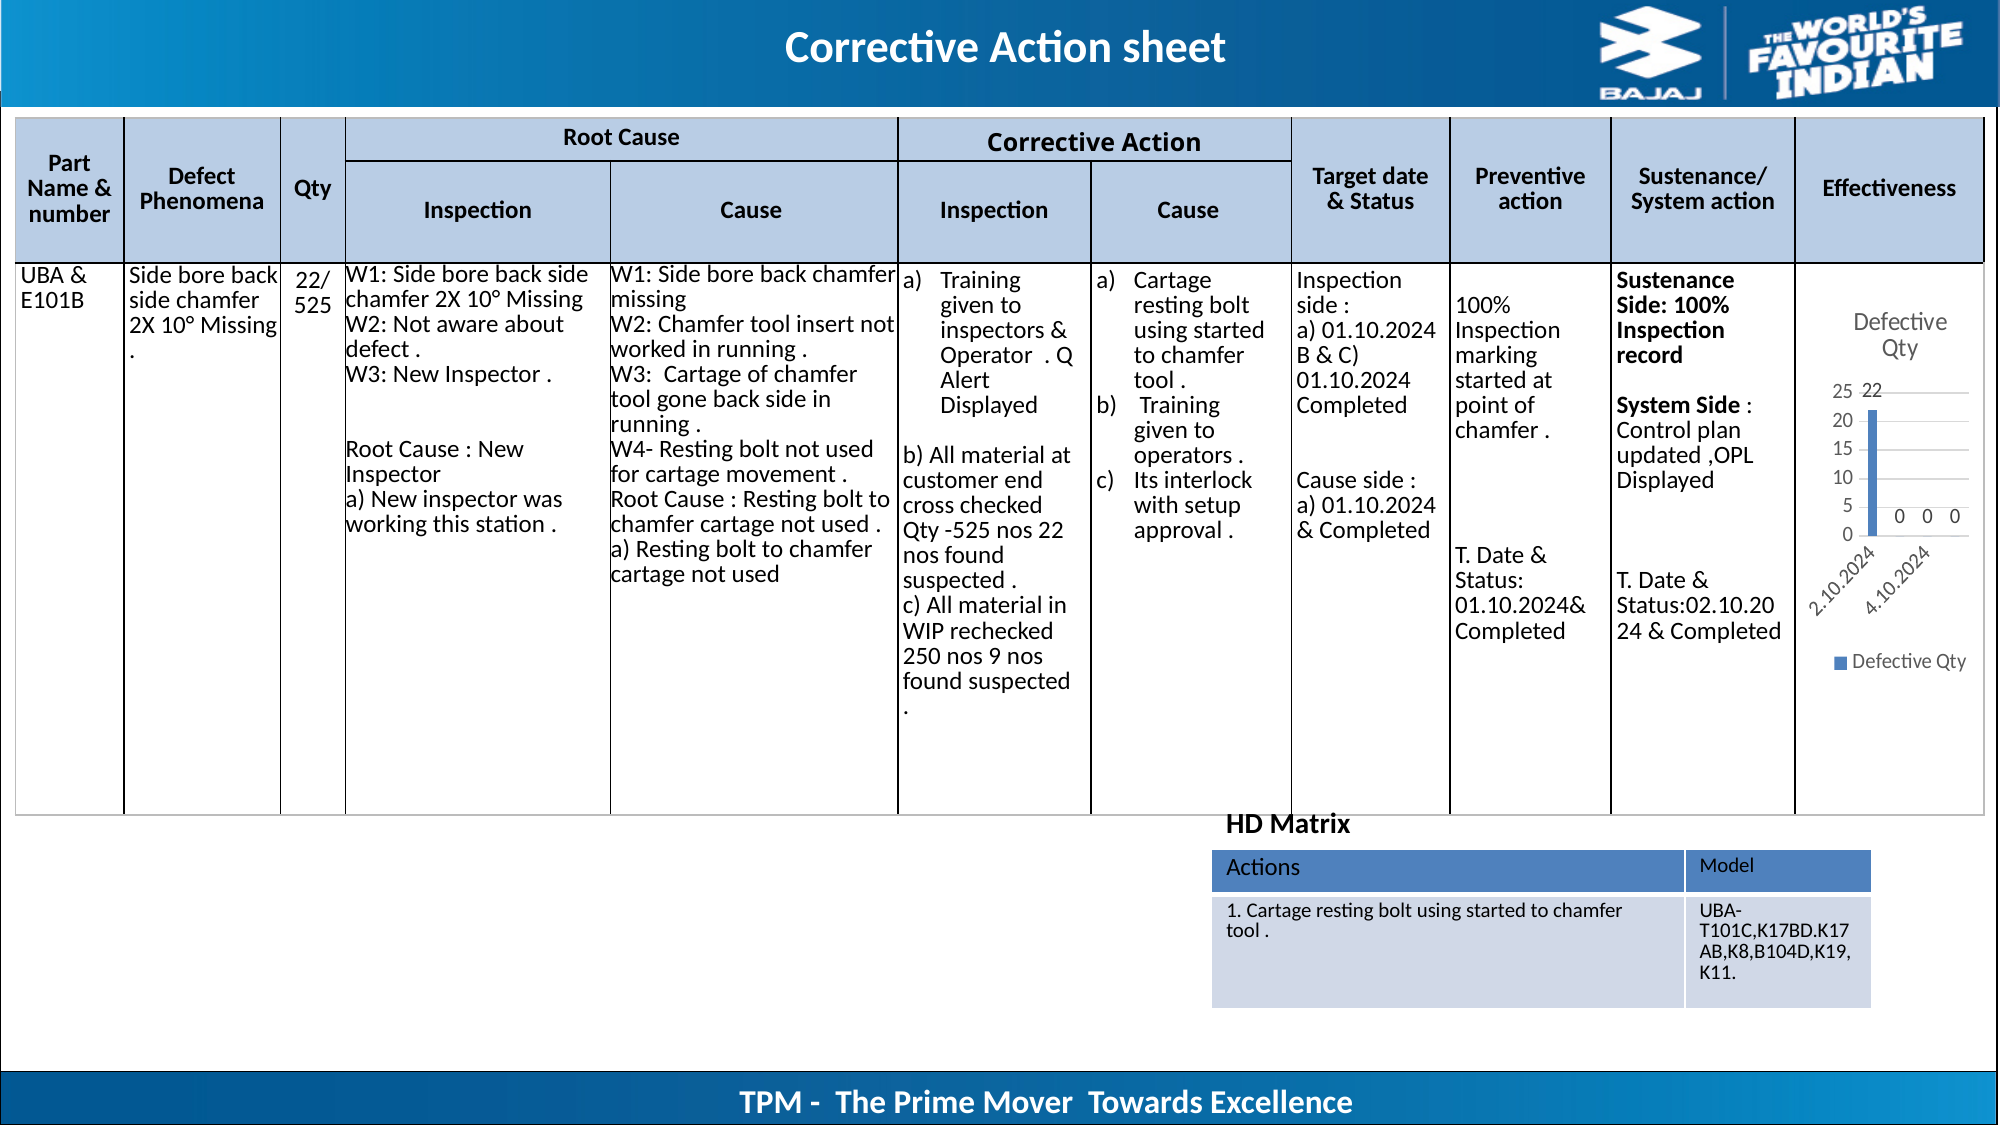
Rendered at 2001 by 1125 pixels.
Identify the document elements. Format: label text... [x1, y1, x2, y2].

table_header Part Name & number [16, 119, 123, 262]
table_cell Side bore back side chamfer 2X 10° Missing . [125, 264, 280, 814]
table_cell W1: Side bore back side chamfer 2X 10° Missing W2: Not aware about defect . W3: New Inspector . Root Cause : New Inspector a) New inspector was working this station . [346, 264, 610, 814]
table_header Actions [1212, 850, 1684, 892]
table_cell Sustenance Side: 100% Inspection record System Side : Control plan updated ,OPL Displayed T. Date & Status:02.10.2024 & Completed [1612, 264, 1794, 814]
table_cell 1. Cartage resting bolt using started to chamfer tool . [1212, 897, 1684, 1008]
table_cell 100% Inspection marking started at point of chamfer . T. Date & Status: 01.10.2024& Completed [1451, 264, 1610, 814]
table_cell UBA & E101B [16, 264, 123, 814]
table_header Defect Phenomena [125, 119, 280, 262]
table_header Root Cause [346, 119, 897, 160]
table_cell Training given to inspectors & Operator . Q Alert Displayed b) All material at customer end cross checked Qty -525 nos 22 nos found suspected . c) All material in WIP rechecked 250 nos 9 nos found suspected . [899, 264, 1090, 814]
table_header Effectiveness [1796, 119, 1983, 262]
picture [1, 1072, 1452, 1124]
table_cell [1796, 264, 1983, 814]
table_cell 22/525 [281, 264, 345, 814]
table_header Target date & Status [1292, 119, 1449, 262]
picture [477, 0, 482, 107]
picture [546, 0, 2000, 107]
table_cell W1: Side bore back chamfer missing W2: Chamfer tool insert not worked in running . W3: Cartage of chamfer tool gone back side in running . W4- Resting bolt not used for cartage movement . Root Cause : Resting bolt to chamfer cartage not used . a) Resting bolt to chamfer cartage not used [611, 264, 897, 814]
picture [453, 0, 458, 107]
table_cell Cartage resting bolt using started to chamfer tool . Training given to operators . Its interlock with setup approval . [1092, 264, 1291, 814]
text_box HD Matrix [1211, 797, 1376, 847]
chart [1804, 286, 1987, 682]
table_header Sustenance/ System action [1612, 119, 1794, 262]
table_cell Inspection side : a) 01.10.2024 B & C) 01.10.2024 Completed Cause side : a) 01.10.2024 & Completed [1292, 264, 1449, 814]
text_box Corrective Action sheet [493, 9, 1519, 80]
table_cell UBA-T101C,K17BD.K17AB,K8,B104D,K19,K11. [1686, 897, 1871, 1008]
table_header Qty [281, 119, 345, 262]
table_cell Cause [611, 162, 897, 262]
table_cell Inspection [346, 162, 610, 262]
table_header Preventive action [1451, 119, 1610, 262]
table_cell Inspection [899, 162, 1090, 262]
table_cell Cause [1092, 162, 1291, 262]
table_header Model [1686, 850, 1871, 892]
picture [1540, 1075, 1545, 1122]
table_header Corrective Action [899, 119, 1291, 160]
